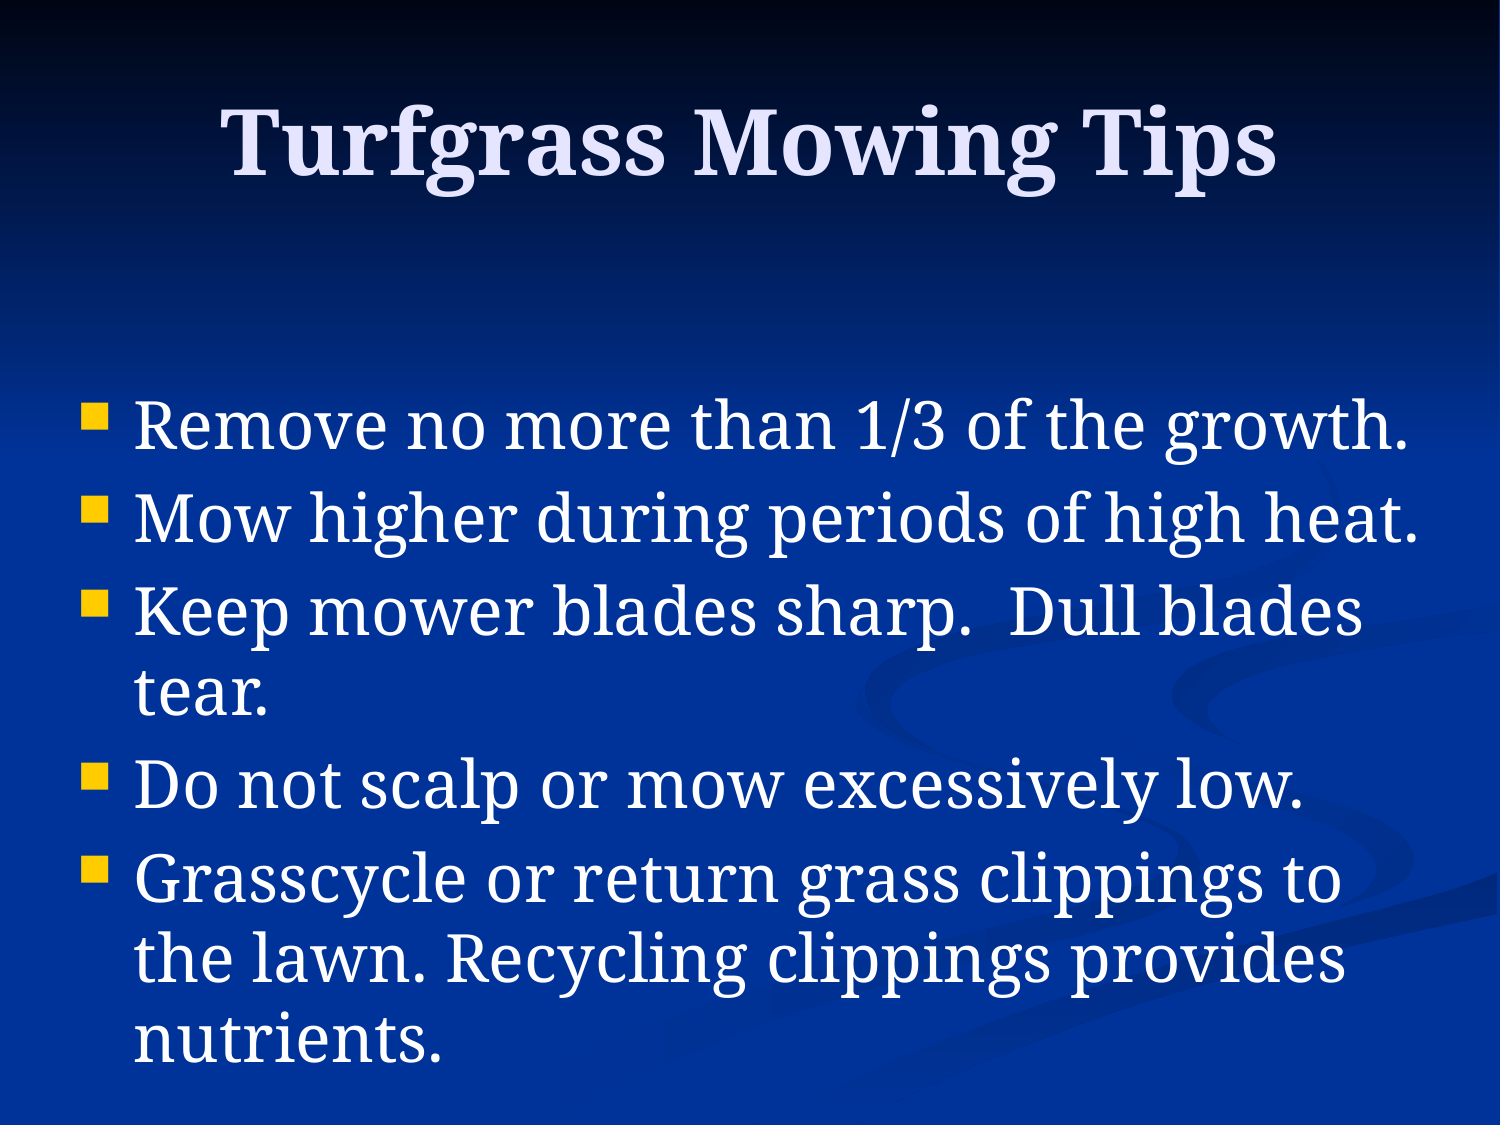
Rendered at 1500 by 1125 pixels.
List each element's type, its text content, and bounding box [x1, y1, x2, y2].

list Remove no more than 1/3 of the growth. Mow higher during periods of high heat. Keep mower blades sharp. Dull blades tear. Do not scalp or mow excessively low. Grasscycle or return grass clippings to the lawn. Recycling clippings provides nutrients. [62, 375, 1463, 1063]
title Turfgrass Mowing Tips [75, 45, 1425, 233]
